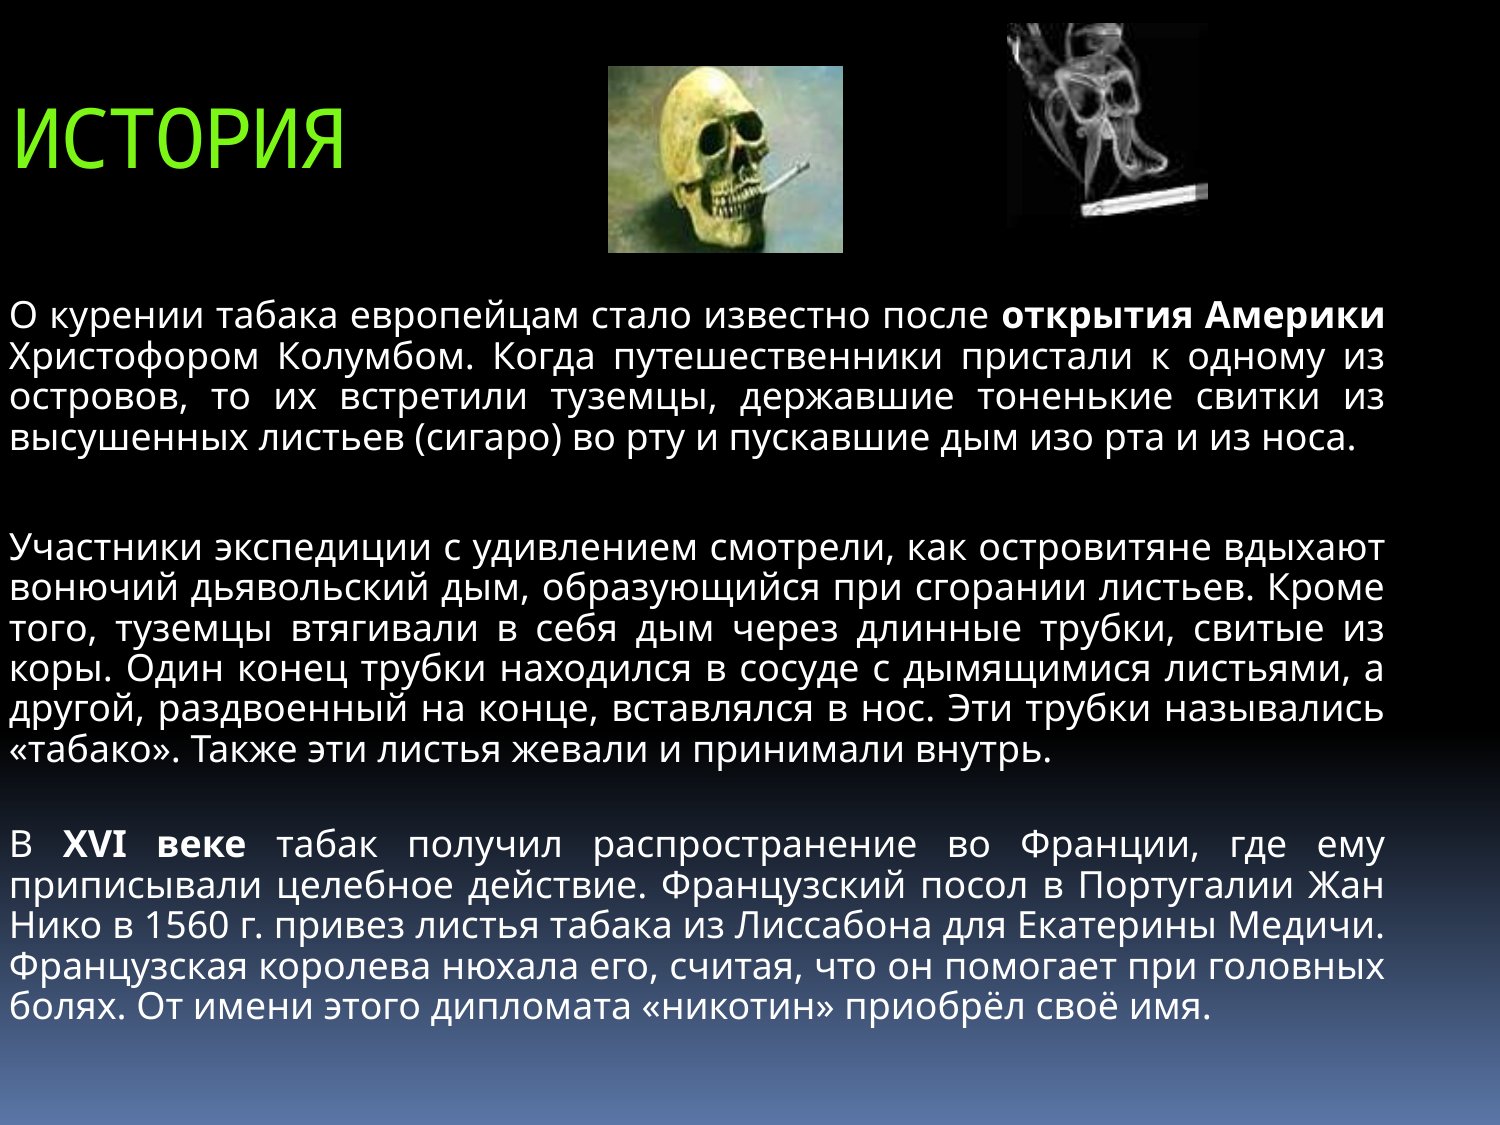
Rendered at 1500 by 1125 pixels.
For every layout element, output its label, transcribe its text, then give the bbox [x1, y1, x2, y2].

list О курении табака европейцам стало известно после открытия Америки Христофором Колумбом. Когда путешественники пристали к одному из островов, то их встретили туземцы, державшие тоненькие свитки из высушенных листьев (сигаро) во рту и пускавшие дым изо рта и из носа. Участники экспедиции с удивлением смотрели, как островитяне вдыхают вонючий дьявольский дым, образующийся при сгорании листьев. Кроме того, туземцы втягивали в себя дым через длинные трубки, свитые из коры. Один конец трубки находился в сосуде с дымящимися листьями, а другой, раздвоенный на конце, вставлялся в нос. Эти трубки назывались «табако». Также эти листья жевали и принимали внутрь. В XVI веке табак получил распространение во Франции, где ему приписывали целебное действие. Французский посол в Португалии Жан Нико в 1560 г. привез листья табака из Лиссабона для Екатерины Медичи. Французская королева нюхала его, считая, что он помогает при головных болях. От имени этого дипломата «никотин» приобрёл своё имя. [0, 281, 1401, 1055]
picture [607, 65, 844, 254]
title история [0, 24, 414, 186]
picture [1007, 22, 1209, 228]
